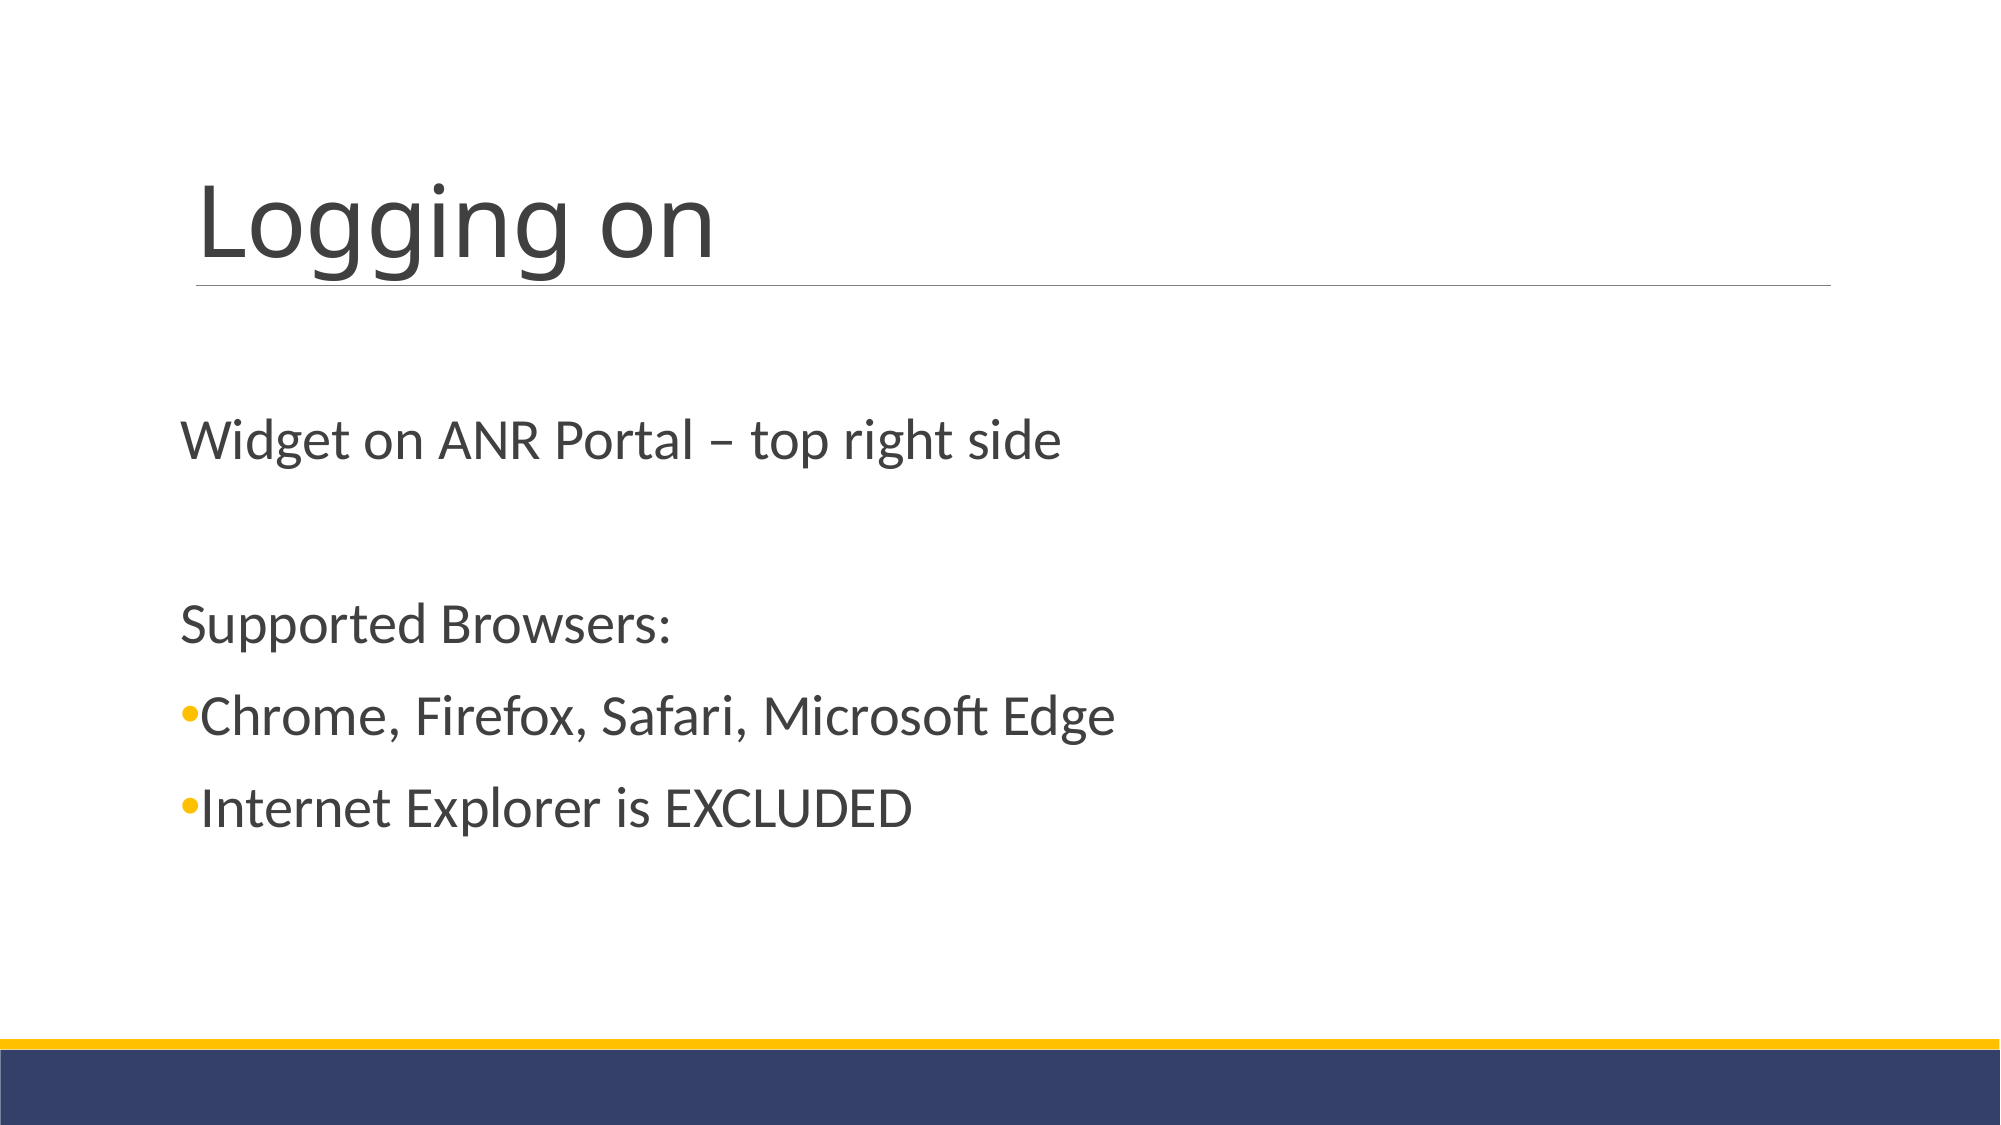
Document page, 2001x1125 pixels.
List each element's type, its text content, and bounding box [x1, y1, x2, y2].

list Widget on ANR Portal – top right side Supported Browsers: Chrome, Firefox, Safari, Microsoft Edge Internet Explorer is EXCLUDED [180, 302, 1830, 963]
title Logging on [180, 47, 1830, 285]
